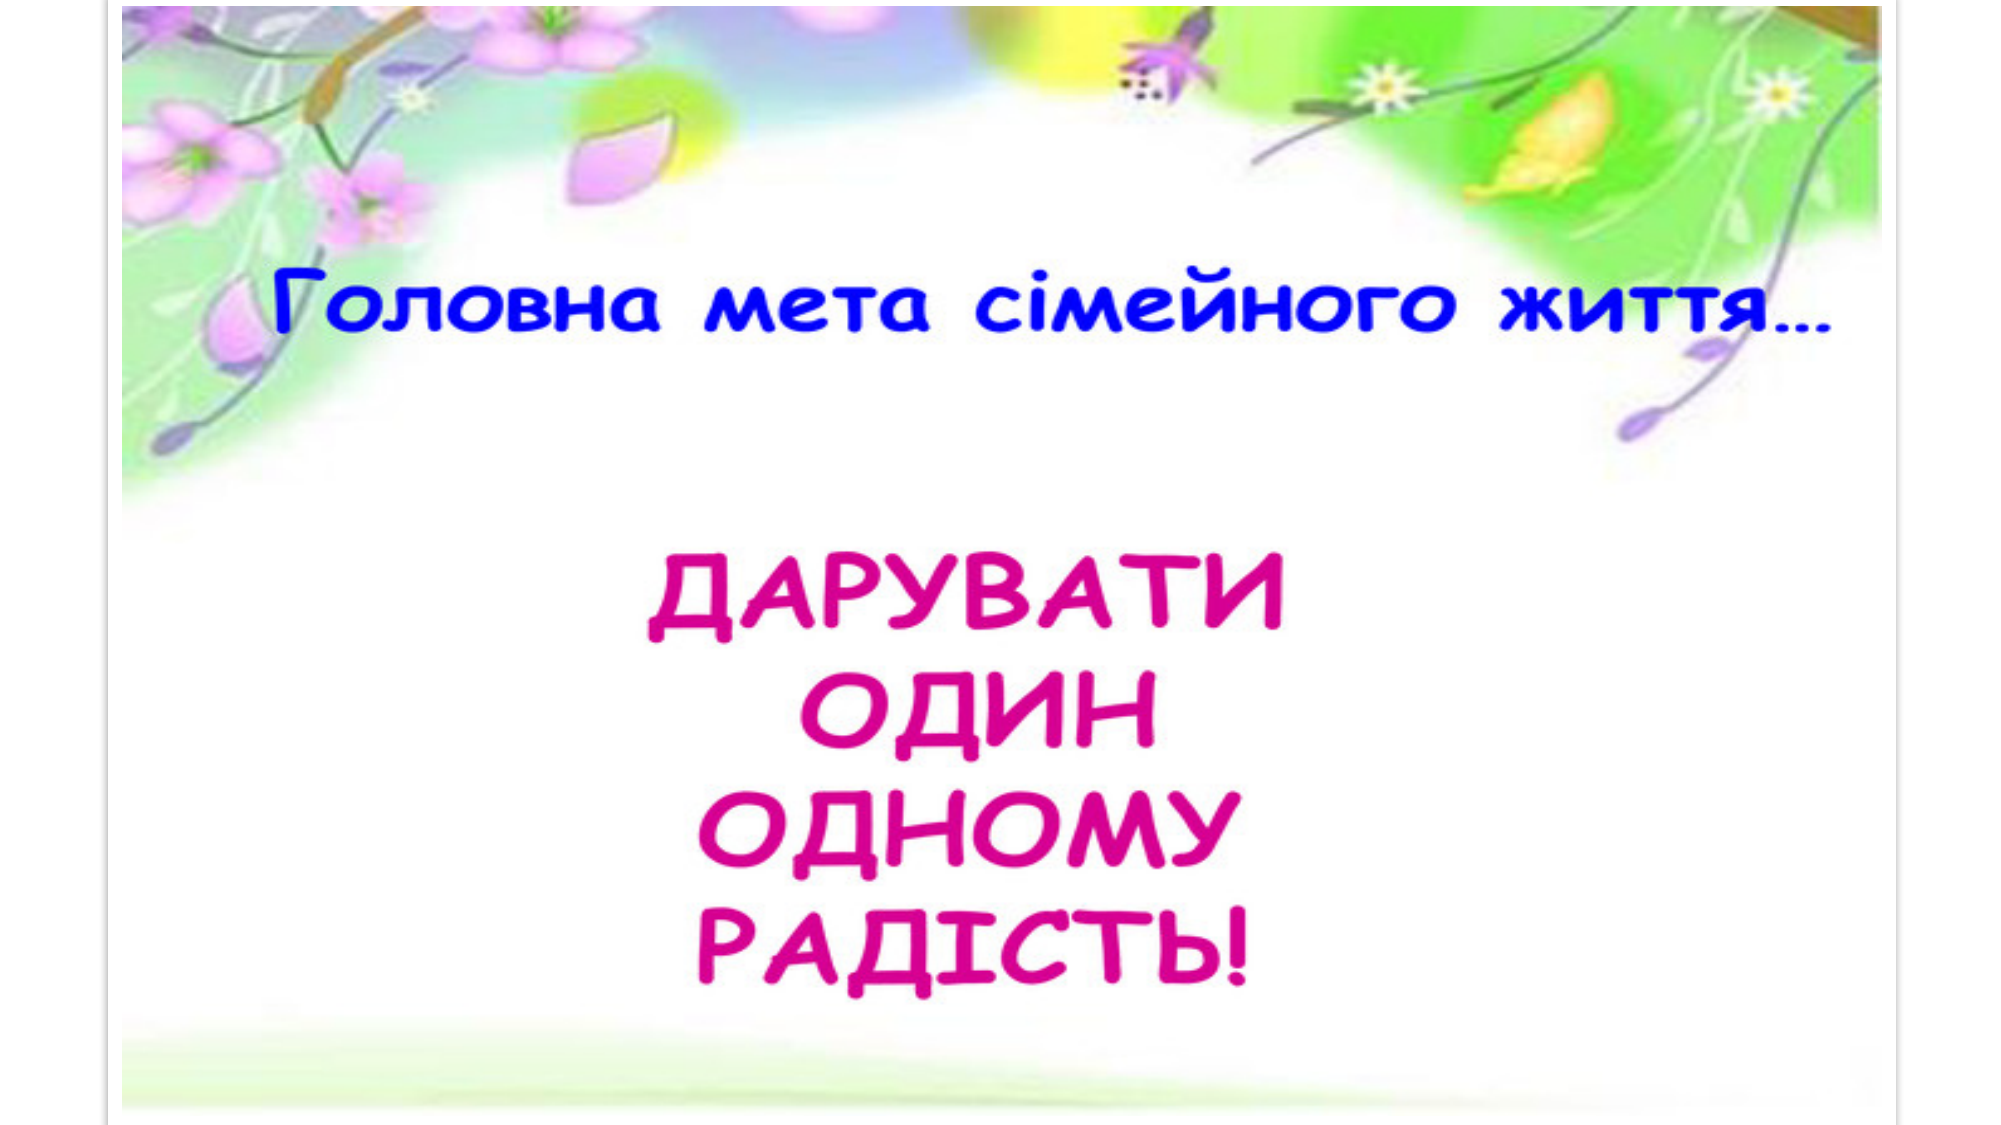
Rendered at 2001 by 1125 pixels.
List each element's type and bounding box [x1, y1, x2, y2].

picture [122, 6, 1882, 1117]
